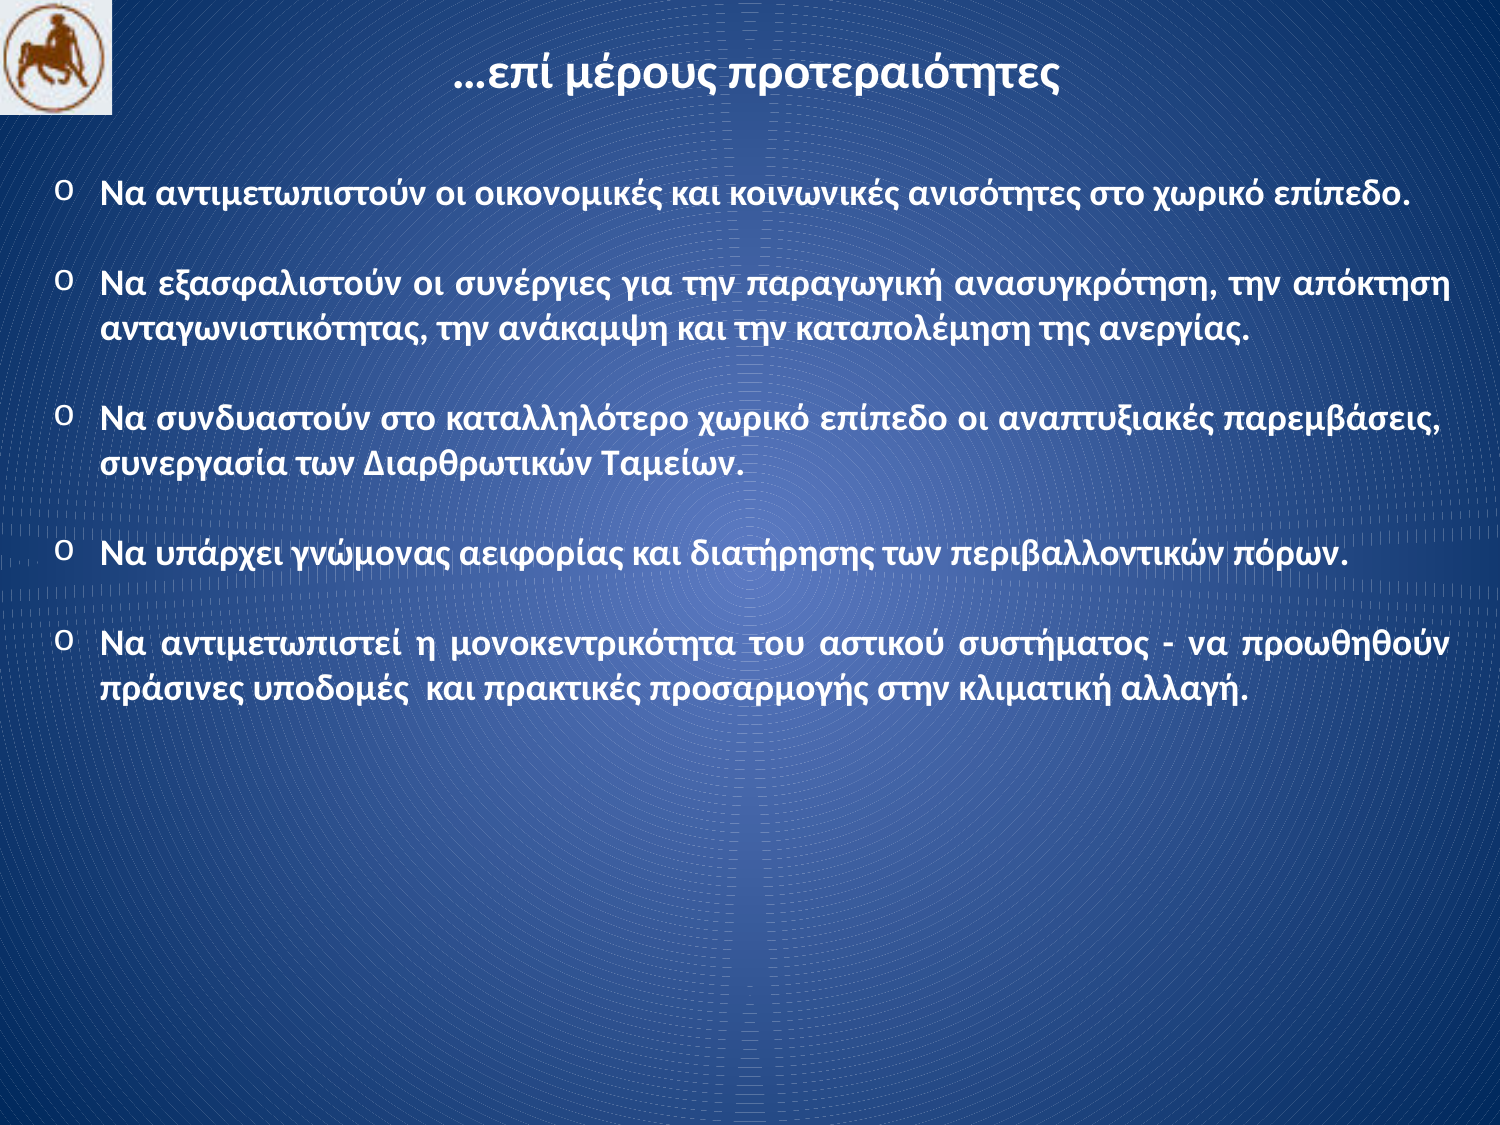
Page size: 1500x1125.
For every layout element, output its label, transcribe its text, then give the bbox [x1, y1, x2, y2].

picture [0, 0, 113, 115]
text_box …επί μέρους προτεραιότητες [120, 30, 1447, 106]
text_box Να αντιμετωπιστούν οι οικονομικές και κοινωνικές ανισότητες στο χωρικό επίπεδο. Να εξασφαλιστούν οι συνέργιες για την παραγωγική ανασυγκρότηση, την απόκτηση ανταγωνιστικότητας, την ανάκαμψη και την καταπολέμηση της ανεργίας. Να συνδυαστούν στο καταλληλότερο χωρικό επίπεδο οι αναπτυξιακές παρεμβάσεις, συνεργασία των Διαρθρωτικών Ταμείων. Να υπάρχει γνώμονας αειφορίας και διατήρησης των περιβαλλοντικών πόρων. Να αντιμετωπιστεί η μονοκεντρικότητα του αστικού συστήματος - να προωθηθούν πράσινες υποδομές και πρακτικές προσαρμογής στην κλιματική αλλαγή. [38, 160, 1468, 716]
